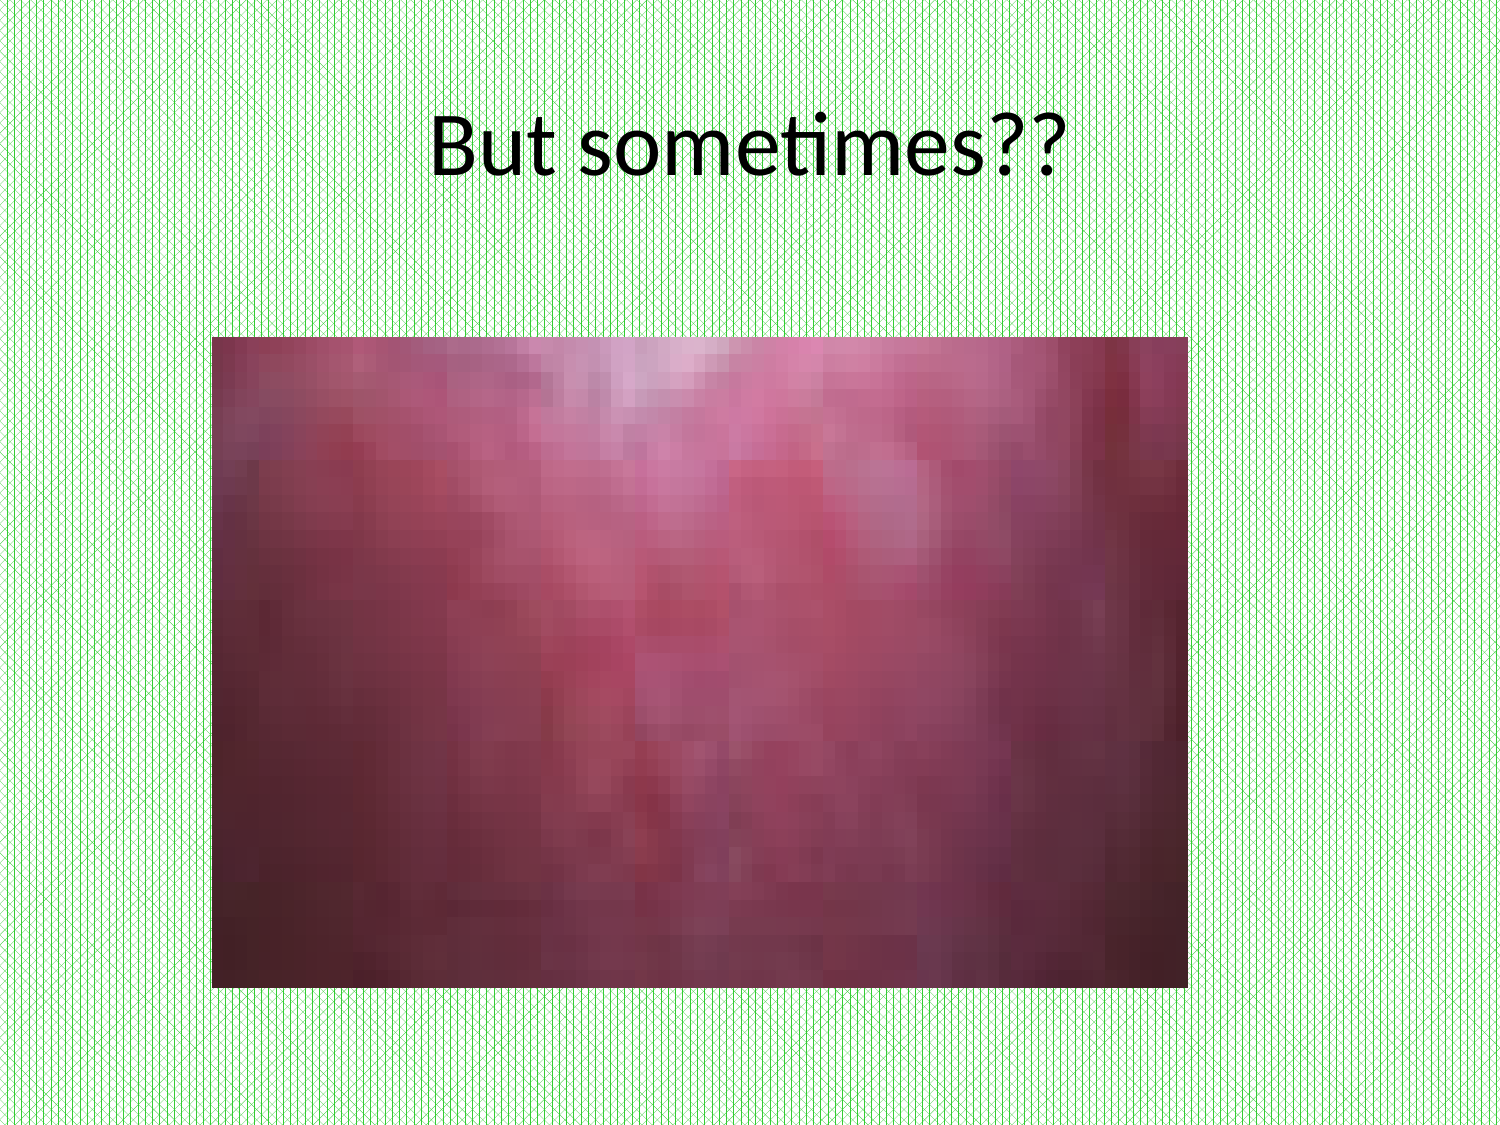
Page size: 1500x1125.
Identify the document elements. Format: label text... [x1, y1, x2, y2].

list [212, 337, 1188, 988]
title But sometimes?? [75, 45, 1425, 233]
